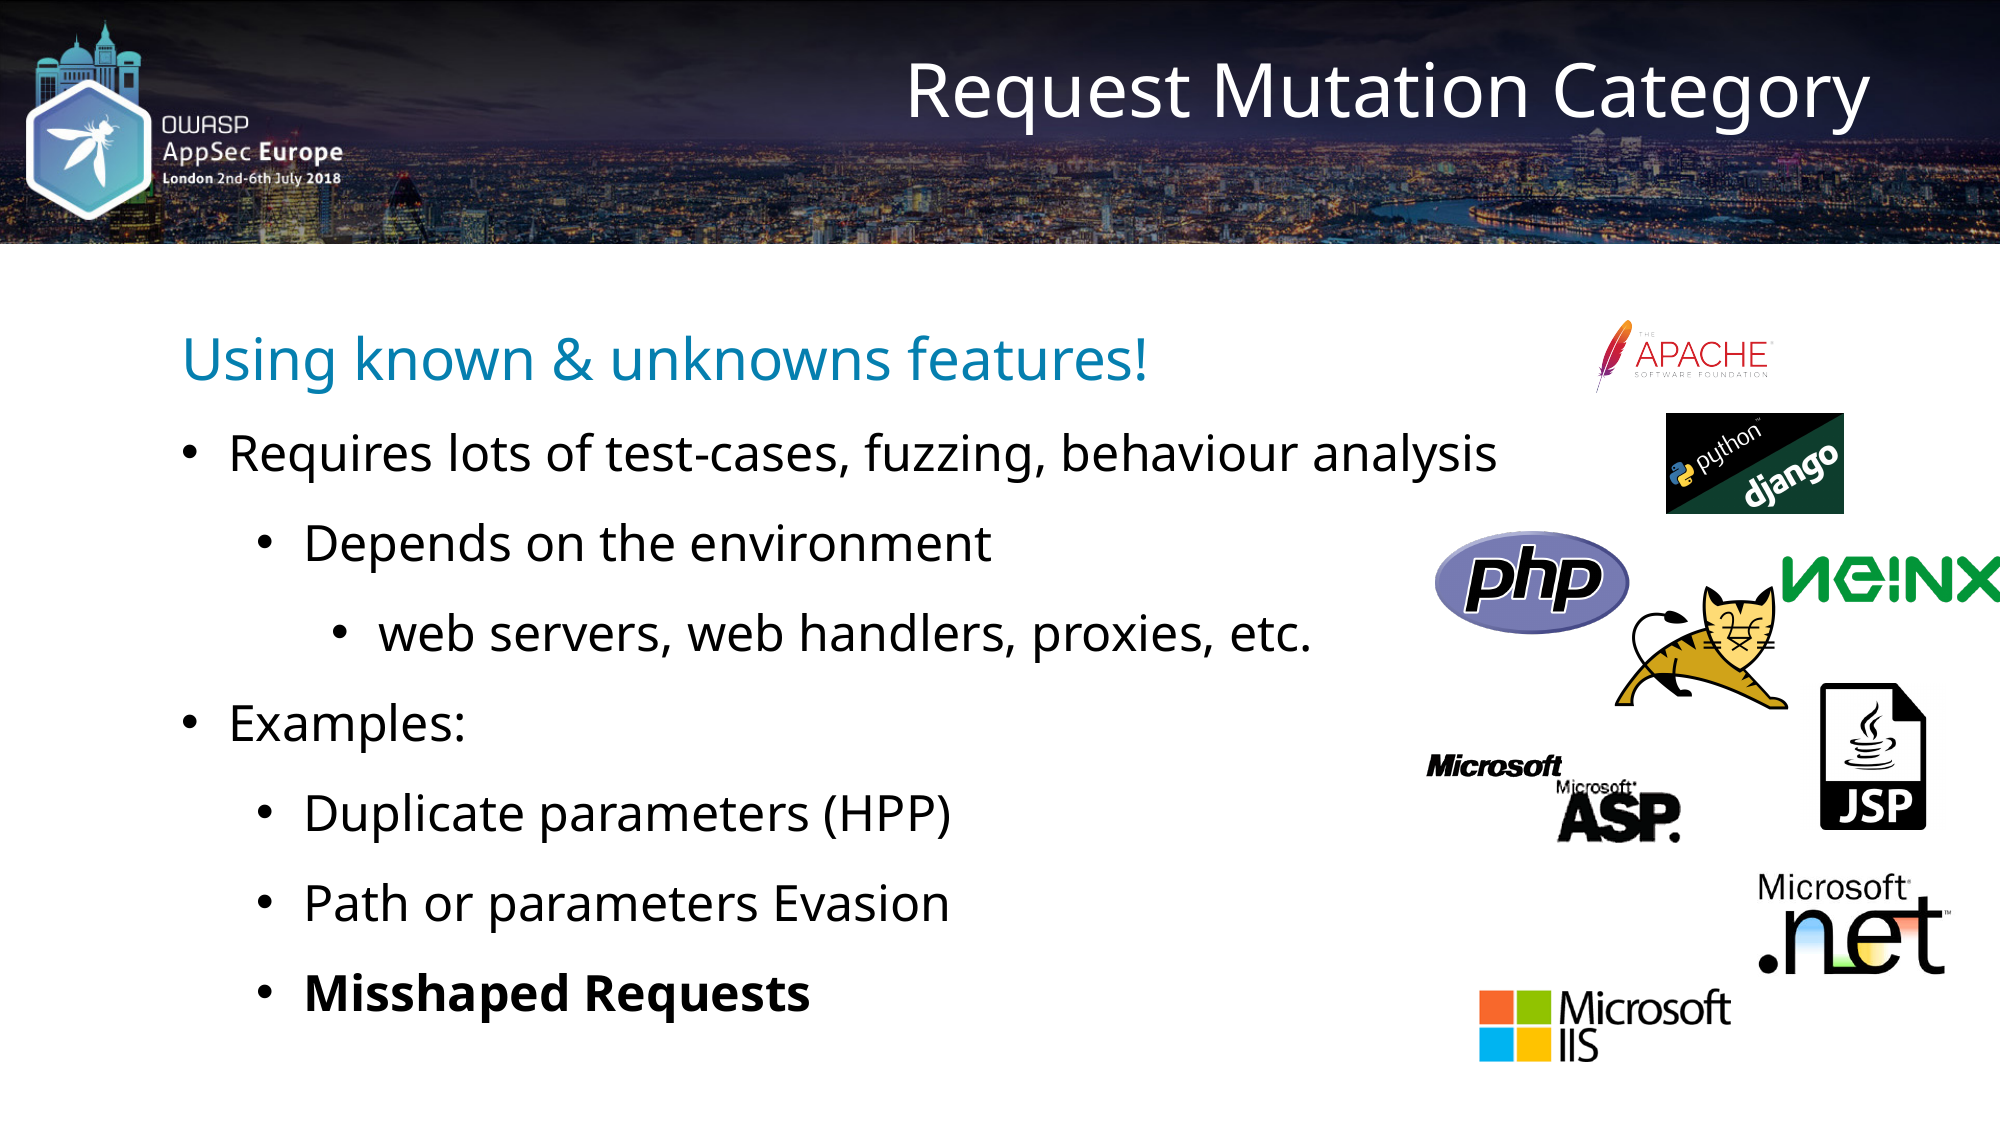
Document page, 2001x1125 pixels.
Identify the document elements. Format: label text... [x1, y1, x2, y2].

picture [1666, 413, 1844, 514]
picture [0, 0, 2000, 244]
text_box Using known & unknowns features! Requires lots of test-cases, fuzzing, behaviour analysis Depends on the environment web servers, web handlers, proxies, etc. Examples: Duplicate parameters (HPP) Path or parameters Evasion Misshaped Requests [166, 279, 1886, 1030]
picture [1432, 528, 2000, 830]
picture [1418, 731, 1971, 1125]
picture [1596, 320, 1774, 393]
